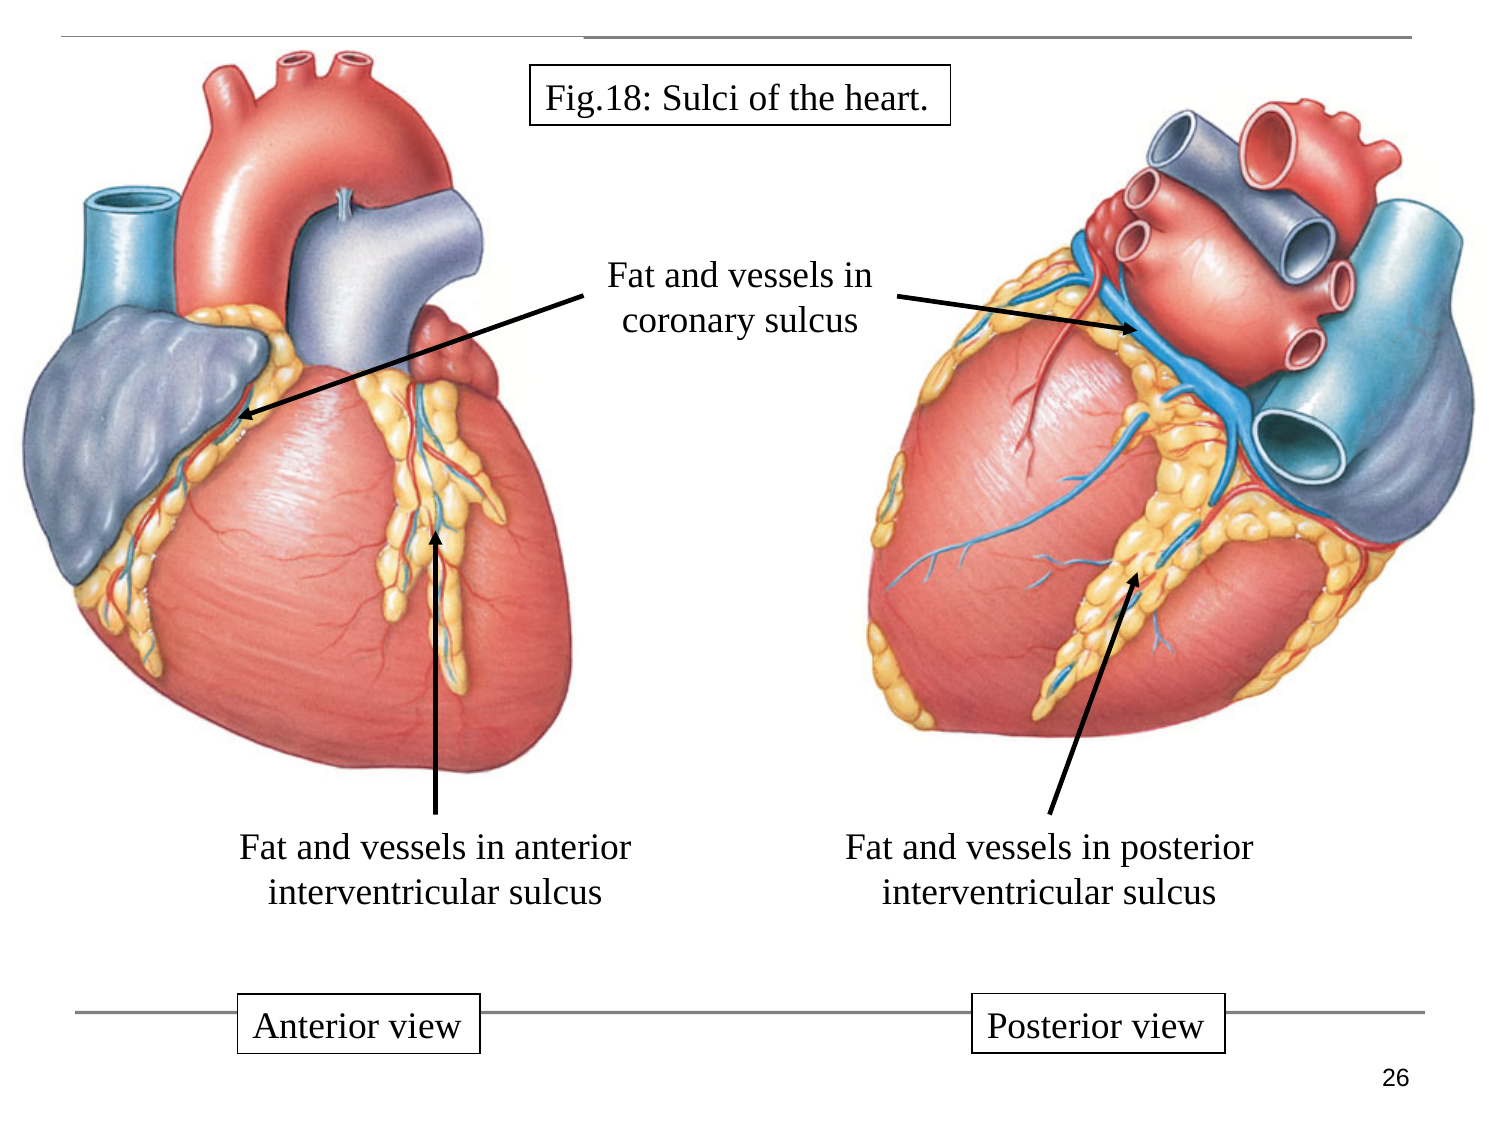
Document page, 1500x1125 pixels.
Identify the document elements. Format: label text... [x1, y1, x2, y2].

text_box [1049, 571, 1138, 815]
text_box Fig.18: Sulci of the heart. [588, 65, 951, 125]
picture [850, 73, 1488, 742]
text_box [237, 295, 584, 419]
slide_number 26 [1074, 1023, 1426, 1100]
text_box Anterior view [237, 993, 481, 1054]
text_box Fat and vessels in anterior interventricular sulcus [211, 814, 660, 920]
text_box Fat and vessels in coronary sulcus [588, 243, 845, 348]
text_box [896, 295, 1138, 331]
picture [12, 37, 584, 778]
text_box Fat and vessels in posterior interventricular sulcus [825, 814, 1274, 920]
text_box Posterior view [972, 993, 1225, 1054]
